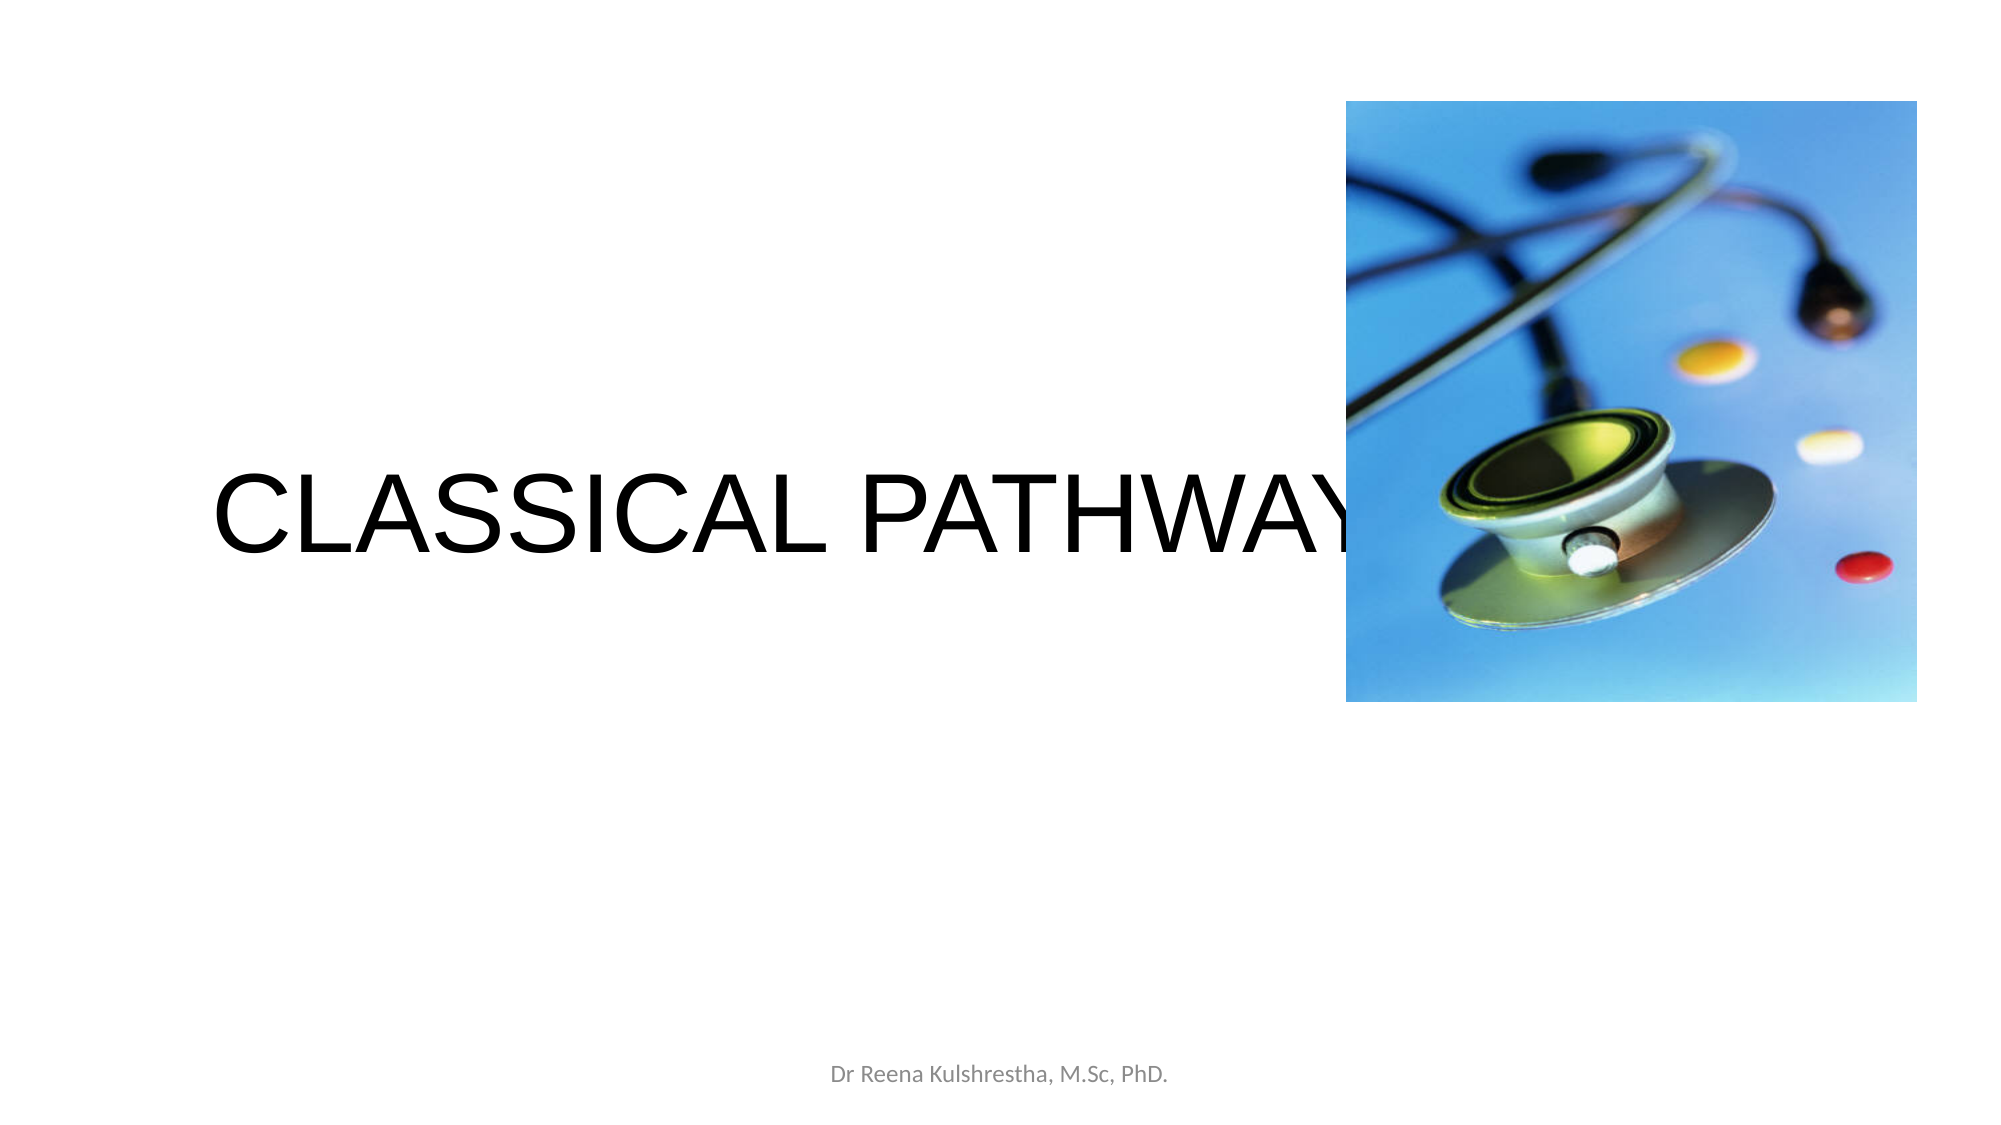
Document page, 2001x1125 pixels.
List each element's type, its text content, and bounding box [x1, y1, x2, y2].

footer Dr Reena Kulshrestha, M.Sc, PhD. [662, 1042, 1338, 1103]
text_box CLASSICAL PATHWAY- [196, 432, 1346, 583]
picture [1346, 101, 1917, 702]
